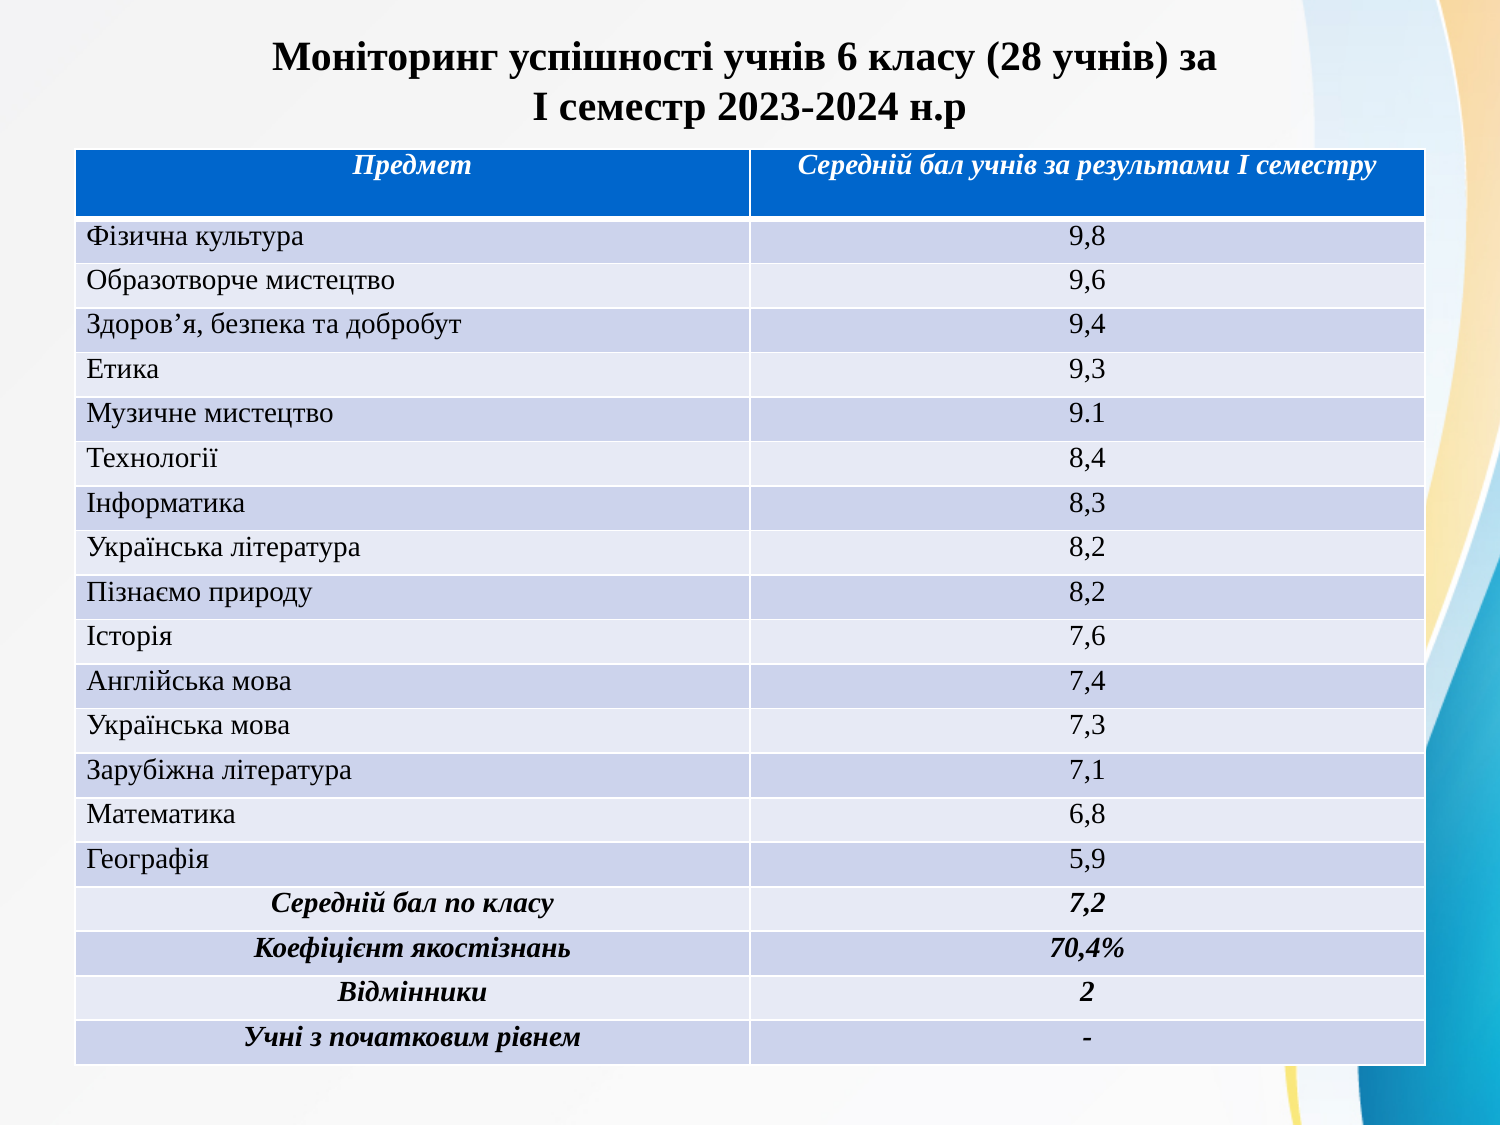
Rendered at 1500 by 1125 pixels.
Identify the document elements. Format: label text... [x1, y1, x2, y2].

table_cell Географія [76, 843, 749, 886]
table_cell Коефіцієнт якостізнань [76, 932, 749, 975]
table_cell Зарубіжна література [76, 754, 749, 797]
table_cell 9,6 [751, 264, 1424, 307]
table_cell 8,4 [751, 442, 1424, 485]
table_cell Українська мова [76, 709, 749, 752]
table_cell Історія [76, 620, 749, 663]
picture [0, 0, 1500, 1125]
table_header Середній бал учнів за результами І семестру [751, 150, 1424, 216]
table_cell 8,2 [751, 576, 1424, 619]
table_cell Пізнаємо природу [76, 576, 749, 619]
title Моніторинг успішності учнів 6 класу (28 учнів) за І семестр 2023-2024 н.р [74, 30, 1426, 127]
table_cell 70,4% [751, 932, 1424, 975]
table_cell Музичне мистецтво [76, 398, 749, 441]
table_cell 2 [751, 977, 1424, 1019]
table_cell Етика [76, 353, 749, 396]
table_cell 8,3 [751, 487, 1424, 530]
table_cell 9,4 [751, 309, 1424, 352]
table_cell Українська література [76, 531, 749, 574]
table_cell Технології [76, 442, 749, 485]
table_header Предмет [76, 150, 749, 216]
table_cell 7,6 [751, 620, 1424, 663]
table_cell Середній бал по класу [76, 888, 749, 930]
table_cell 6,8 [751, 799, 1424, 841]
table_cell Здоров’я, безпека та добробут [76, 309, 749, 352]
table_cell Інформатика [76, 487, 749, 530]
table_cell 7,1 [751, 754, 1424, 797]
table_cell 9.1 [751, 398, 1424, 441]
table_cell Образотворче мистецтво [76, 264, 749, 307]
table_cell 9,3 [751, 353, 1424, 396]
table_cell 8,2 [751, 531, 1424, 574]
table_cell 7,3 [751, 709, 1424, 752]
table_cell 9,8 [751, 222, 1424, 263]
table_cell Математика [76, 799, 749, 841]
table_cell Фізична культура [76, 222, 749, 263]
table_cell 7,4 [751, 665, 1424, 708]
table_cell - [751, 1021, 1424, 1064]
table_cell 7,2 [751, 888, 1424, 930]
table_cell Відмінники [76, 977, 749, 1019]
table_cell Учні з початковим рівнем [76, 1021, 749, 1064]
table_cell 5,9 [751, 843, 1424, 886]
table_cell Англійська мова [76, 665, 749, 708]
